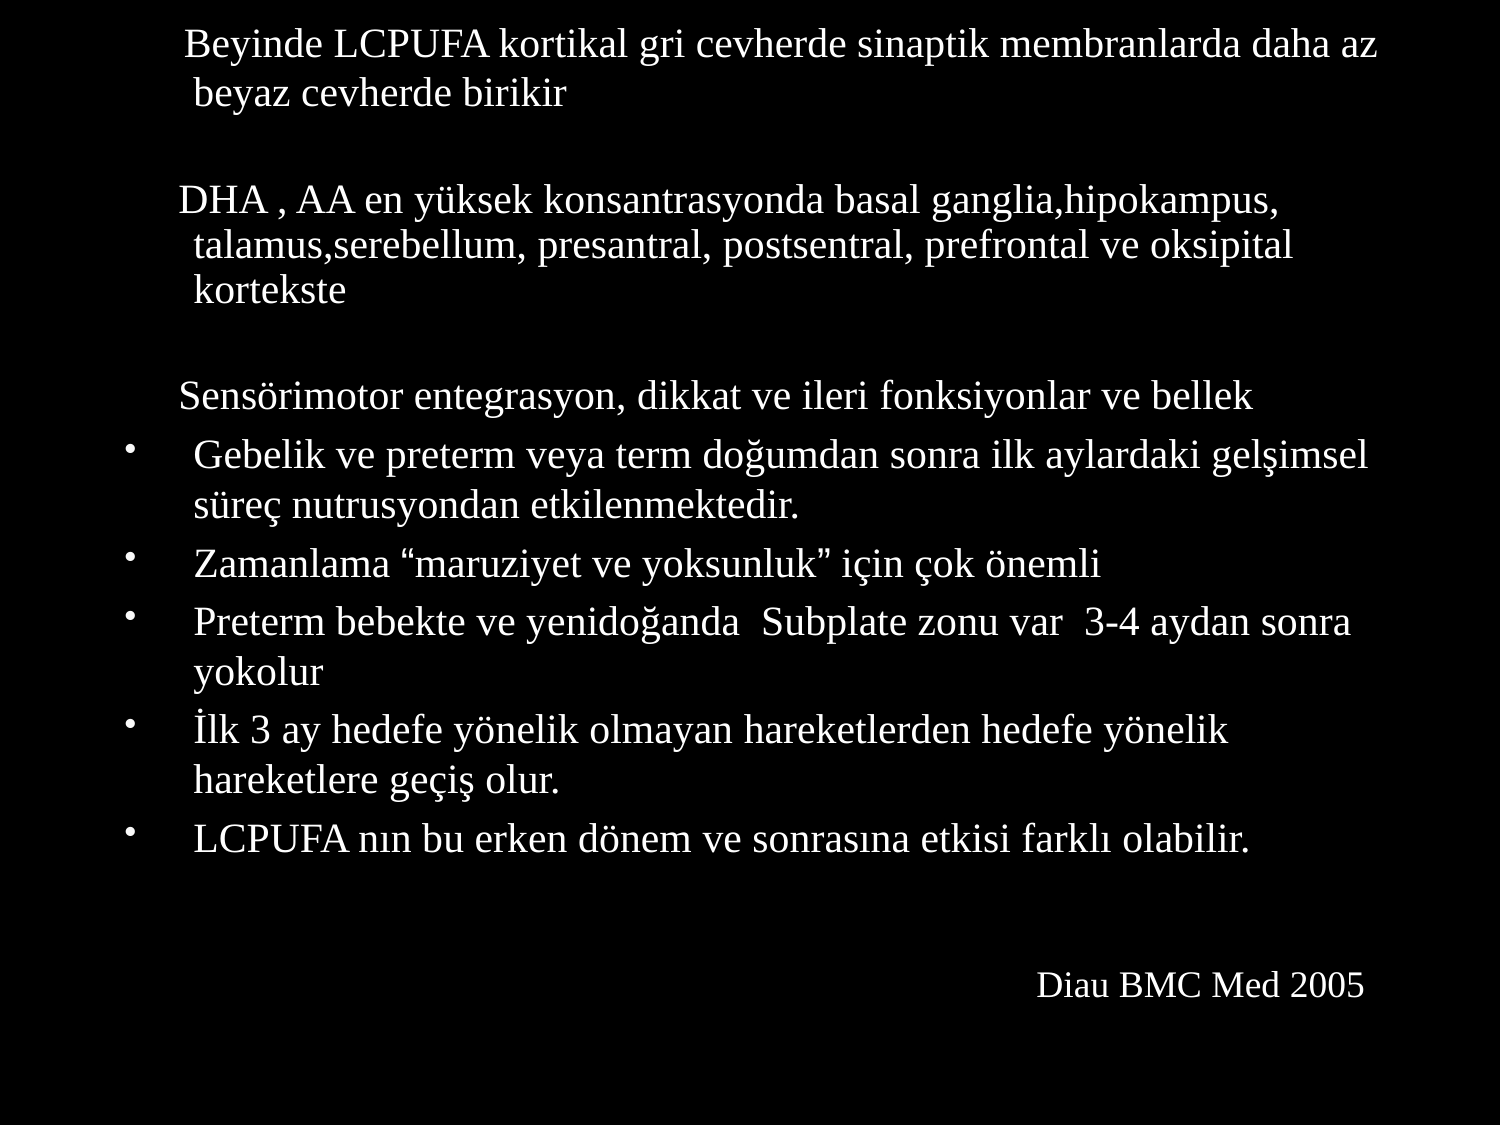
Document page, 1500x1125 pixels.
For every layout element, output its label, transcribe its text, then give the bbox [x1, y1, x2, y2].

list Beyinde LCPUFA kortikal gri cevherde sinaptik membranlarda daha az beyaz cevherde birikir DHA , AA en yüksek konsantrasyonda basal ganglia,hipokampus, talamus,serebellum, presantral, postsentral, prefrontal ve oksipital kortekste Sensörimotor entegrasyon, dikkat ve ileri fonksiyonlar ve bellek Gebelik ve preterm veya term doğumdan sonra ilk aylardaki gelşimsel süreç nutrusyondan etkilenmektedir. Zamanlama “maruziyet ve yoksunluk” için çok önemli Preterm bebekte ve yenidoğanda Subplate zonu var 3-4 aydan sonra yokolur İlk 3 ay hedefe yönelik olmayan hareketlerden hedefe yönelik hareketlere geçiş olur. LCPUFA nın bu erken dönem ve sonrasına etkisi farklı olabilir. [88, 0, 1428, 962]
text_box Diau BMC Med 2005 [1021, 952, 1400, 1012]
